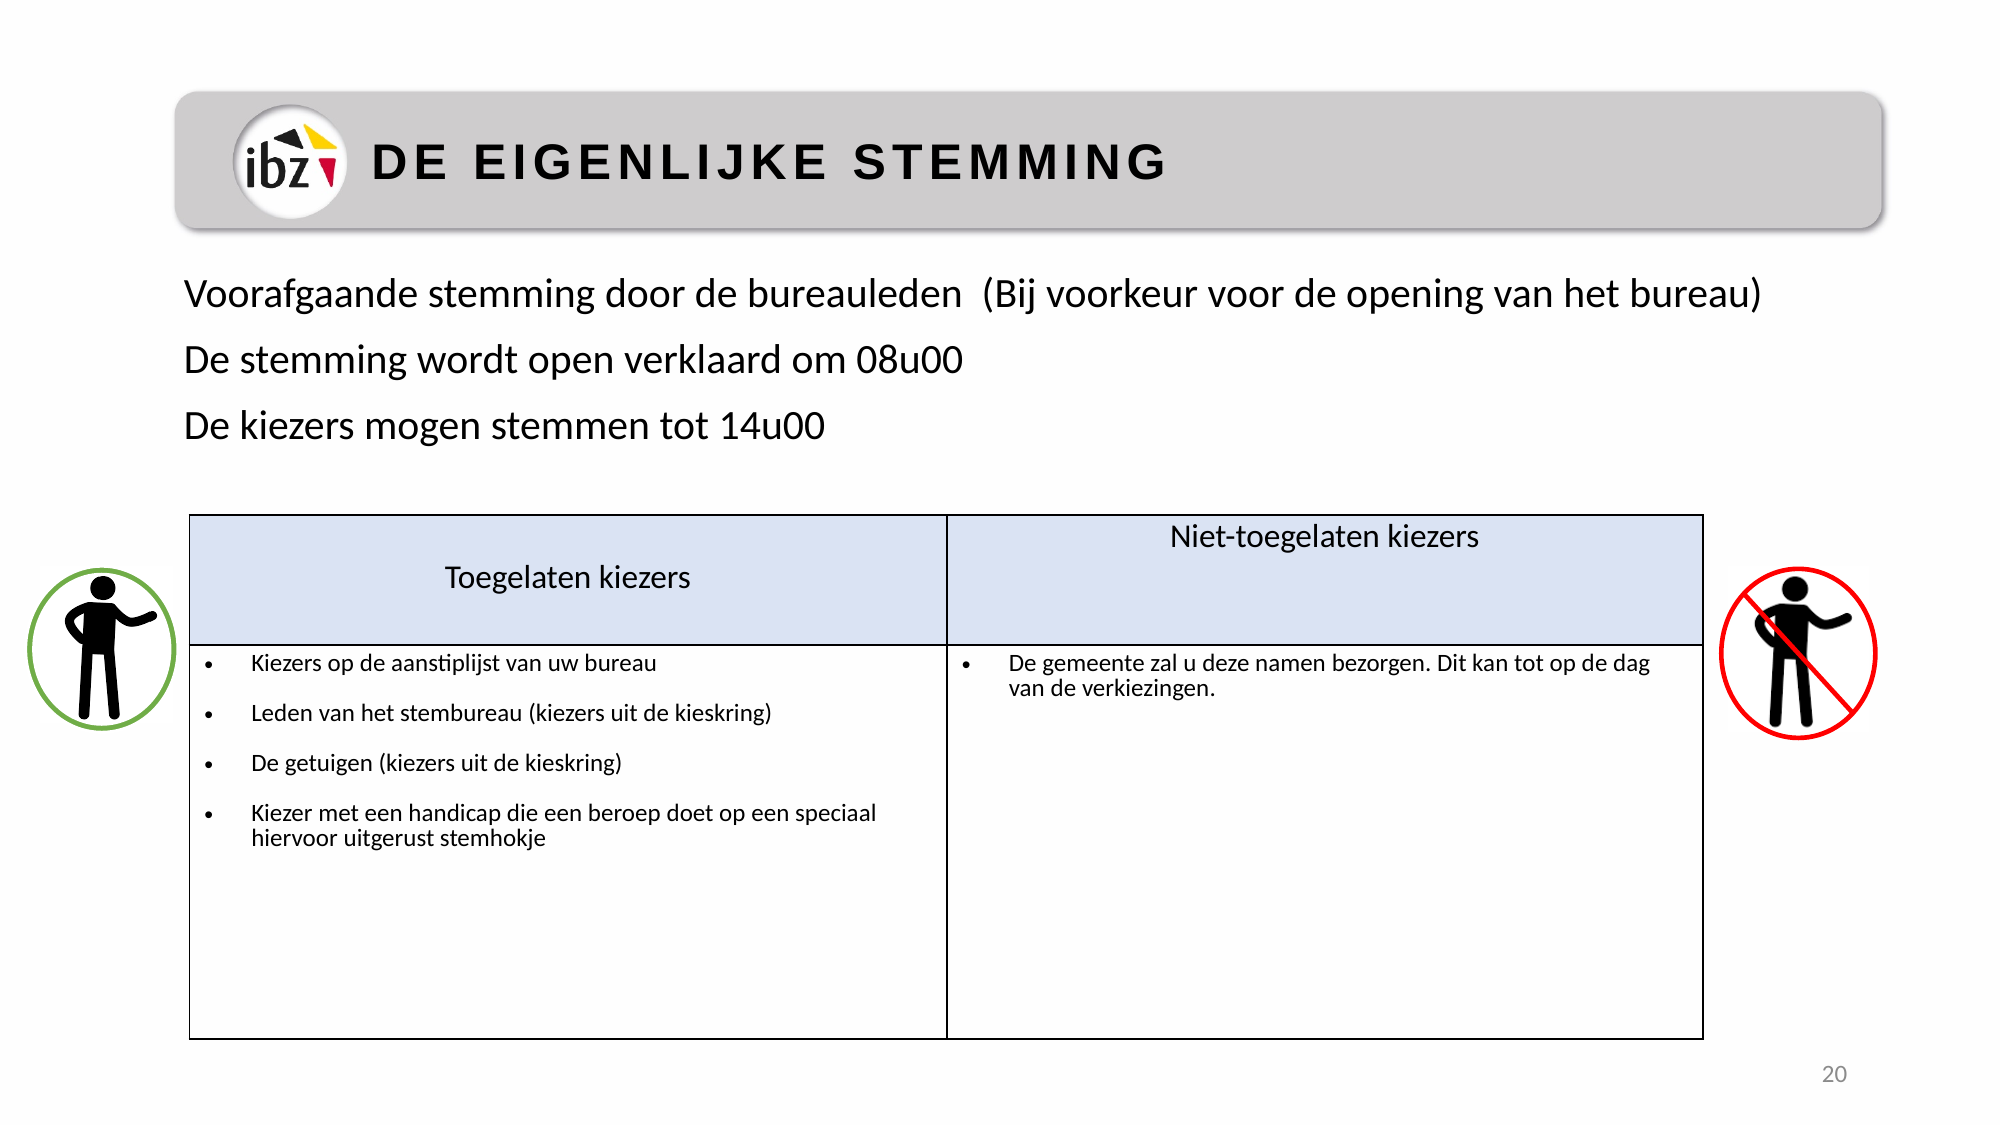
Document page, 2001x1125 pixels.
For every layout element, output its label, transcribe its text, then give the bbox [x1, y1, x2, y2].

text_box [24, 599, 39, 700]
picture [39, 566, 174, 723]
table_cell De gemeente zal u deze namen bezorgen. Dit kan tot op de dag van de verkiezingen. [948, 646, 1702, 1038]
text_box [1869, 613, 1878, 693]
table_cell Kiezers op de aanstiplijst van uw bureau Leden van het stembureau (kiezers uit de kieskring) De getuigen (kiezers uit de kieskring) Kiezer met een handicap die een beroep doet op een speciaal hiervoor uitgerust stemhokje [190, 646, 946, 1038]
slide_number 20 [1412, 1042, 1863, 1103]
text_box [1764, 732, 1833, 741]
text_box [1718, 615, 1727, 692]
text_box [174, 617, 180, 681]
text_box Voorafgaande stemming door de bureauleden (Bij voorkeur voor de opening van het bureau) De stemming wordt open verklaard om 08u00 De kiezers mogen stemmen tot 14u00 [168, 264, 1894, 1106]
table_header Niet-toegelaten kiezers [948, 516, 1702, 644]
table_header Toegelaten kiezers [190, 516, 946, 644]
picture [1727, 566, 1869, 732]
picture [168, 85, 1894, 241]
text_box [63, 723, 141, 734]
